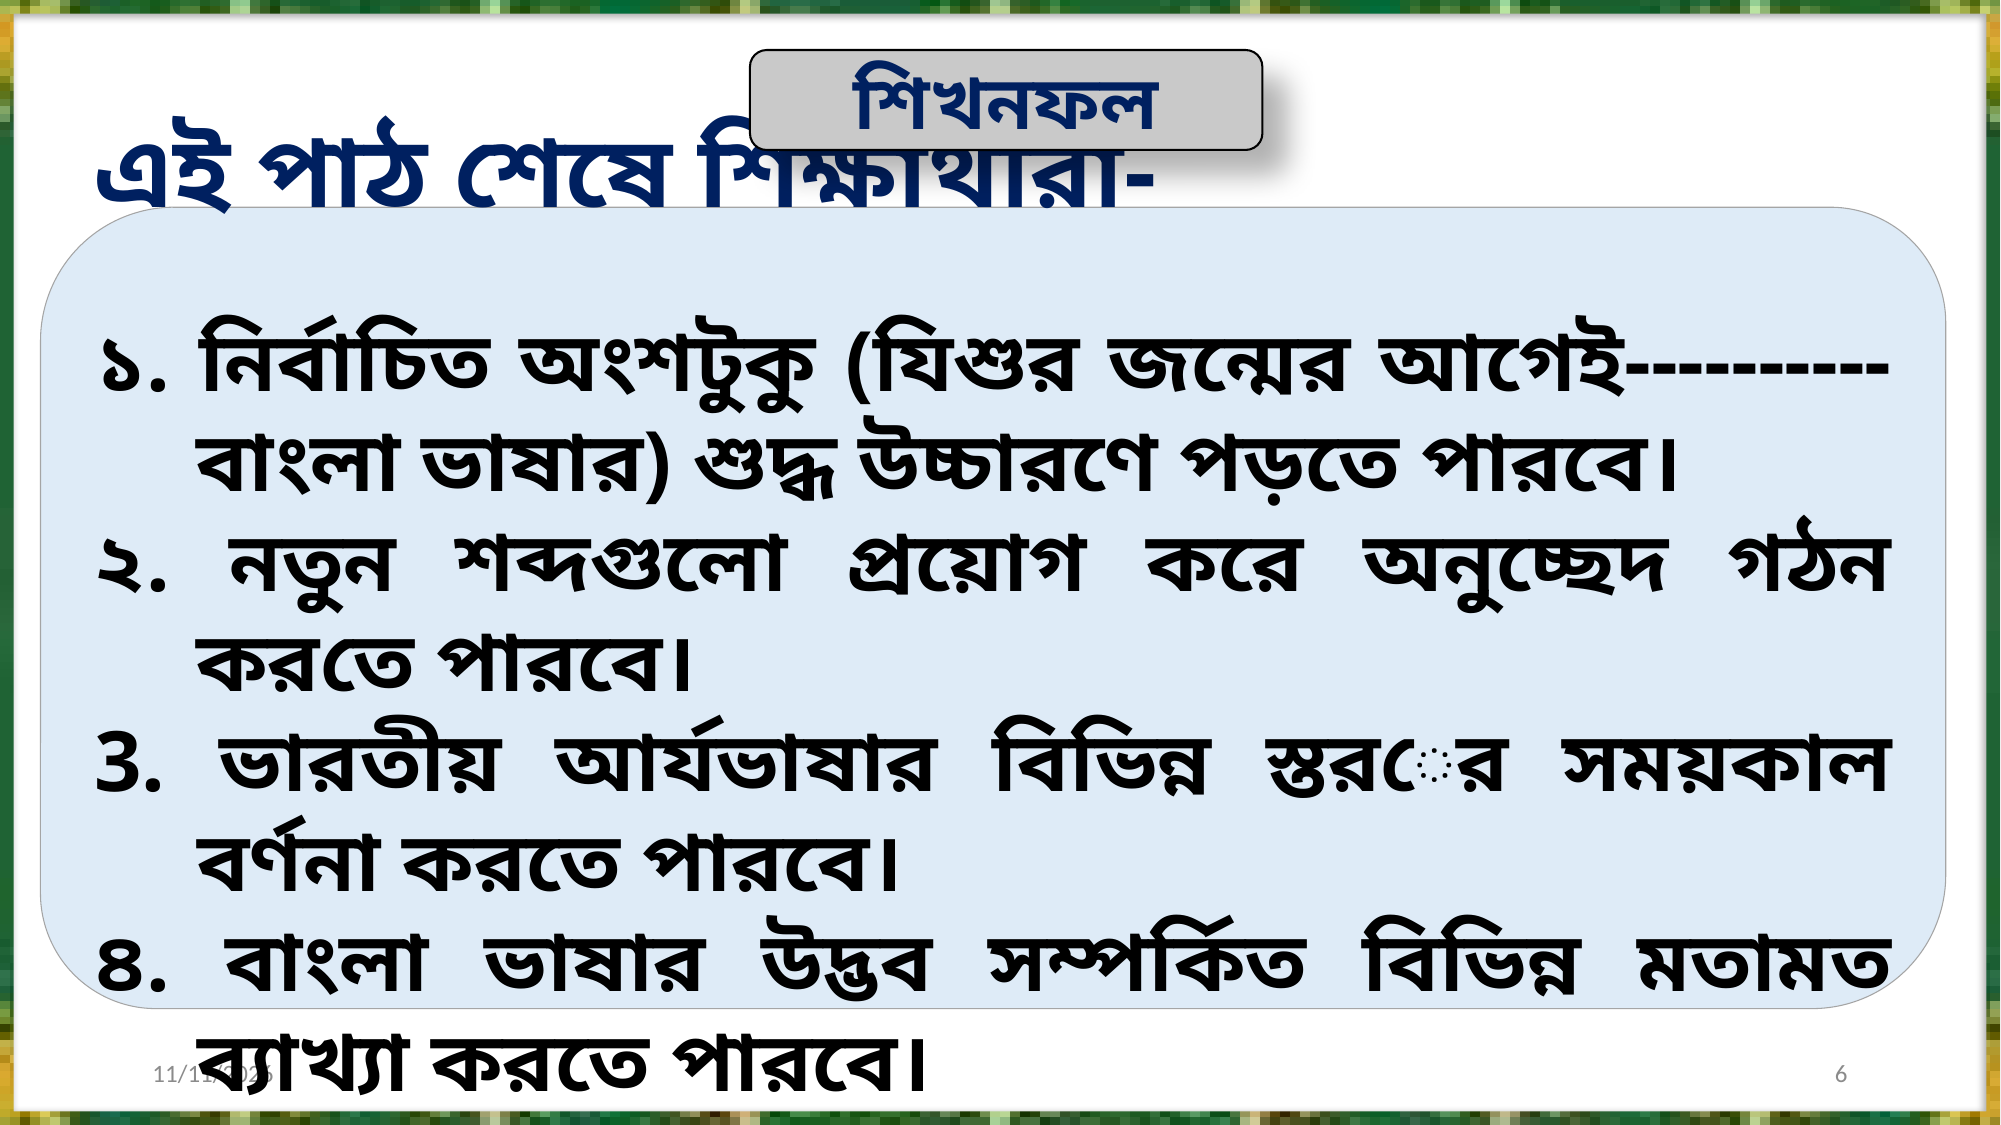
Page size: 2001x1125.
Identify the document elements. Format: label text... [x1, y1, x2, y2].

text_box এই পাঠ শেষে শিক্ষার্থীরা- ১. নির্বাচিত অংশটুকু (যিশুর জন্মের আগেই----------বাংলা ভাষার) শুদ্ধ উচ্চারণে পড়তে পারবে। ২. নতুন শব্দগুলো প্রয়োগ করে অনুচ্ছেদ গঠন করতে পারবে। 3. ভারতীয় আর্যভাষার বিভিন্ন স্তরের সময়কাল বর্ণনা করতে পারবে। ৪. বাংলা ভাষার উদ্ভব সম্পর্কিত বিভিন্ন মতামত ব্যাখ্যা করতে পারবে। [39, 206, 1947, 1010]
text_box শিখনফল [748, 48, 1264, 152]
picture [0, 0, 2000, 1125]
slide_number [137, 1042, 588, 1103]
slide_number 6 [1412, 1042, 1863, 1103]
